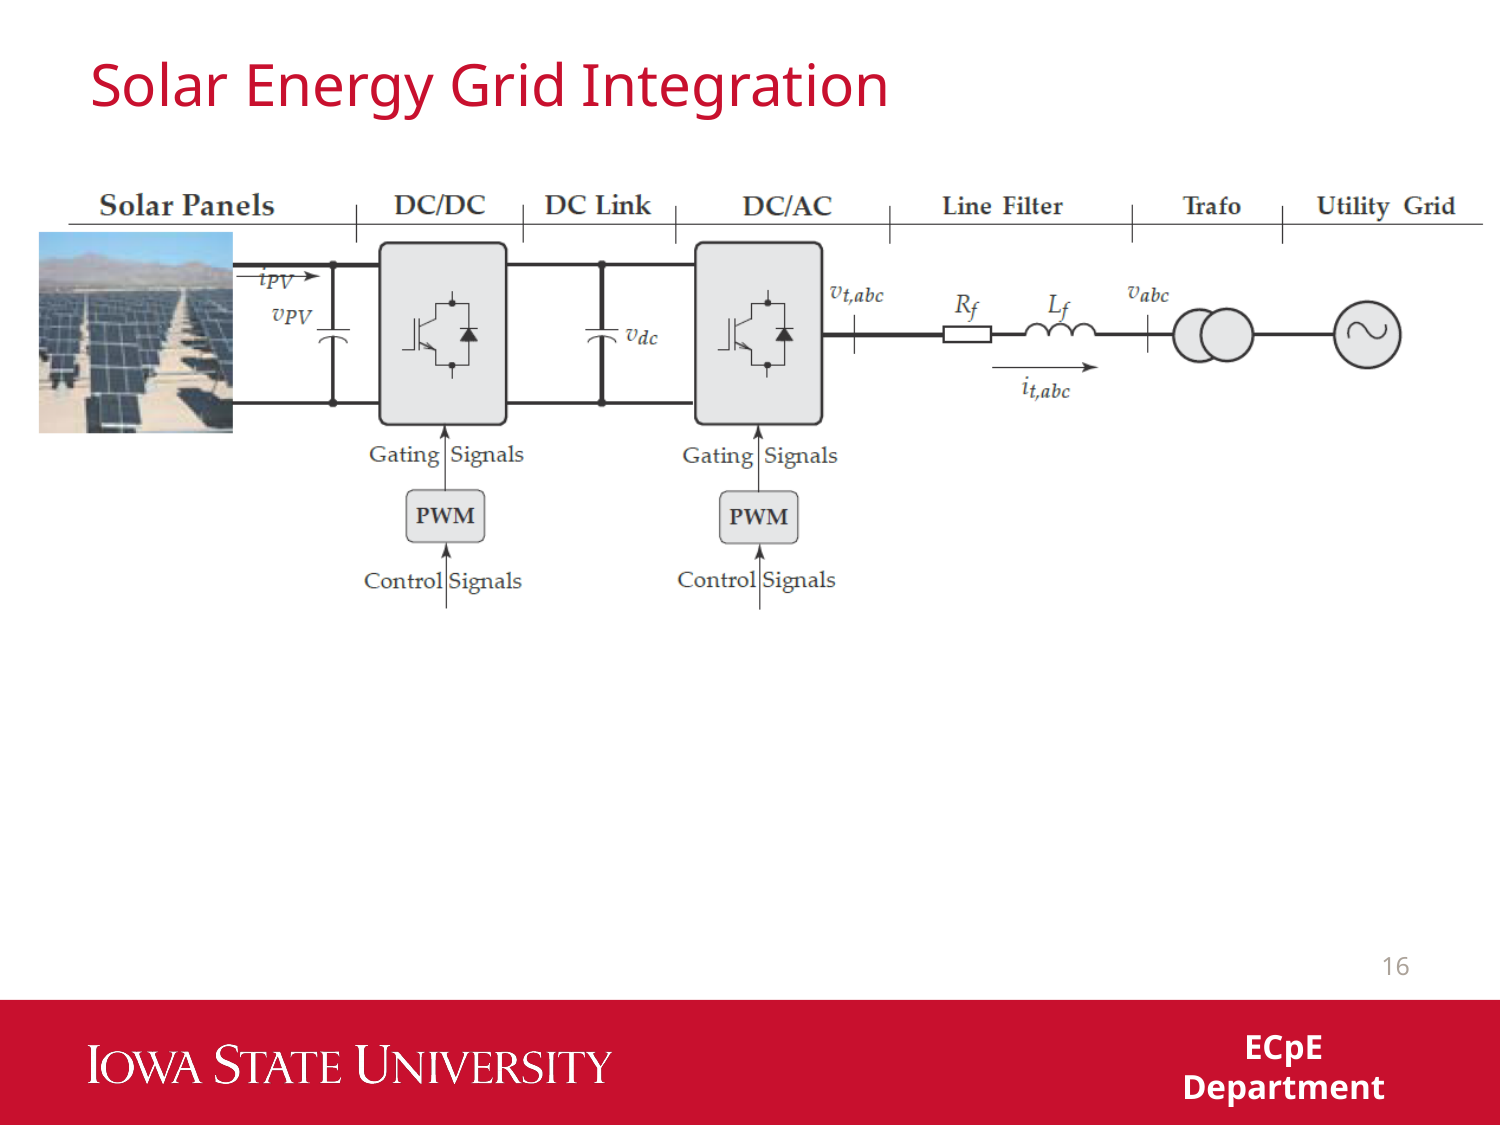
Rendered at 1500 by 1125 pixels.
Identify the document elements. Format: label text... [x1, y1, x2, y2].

slide_number 16 [1074, 937, 1425, 998]
picture [0, 148, 1500, 662]
text_box ECpE Department [1142, 1035, 1425, 1096]
title Solar Energy Grid Integration [74, 24, 1402, 142]
picture [87, 1044, 613, 1088]
